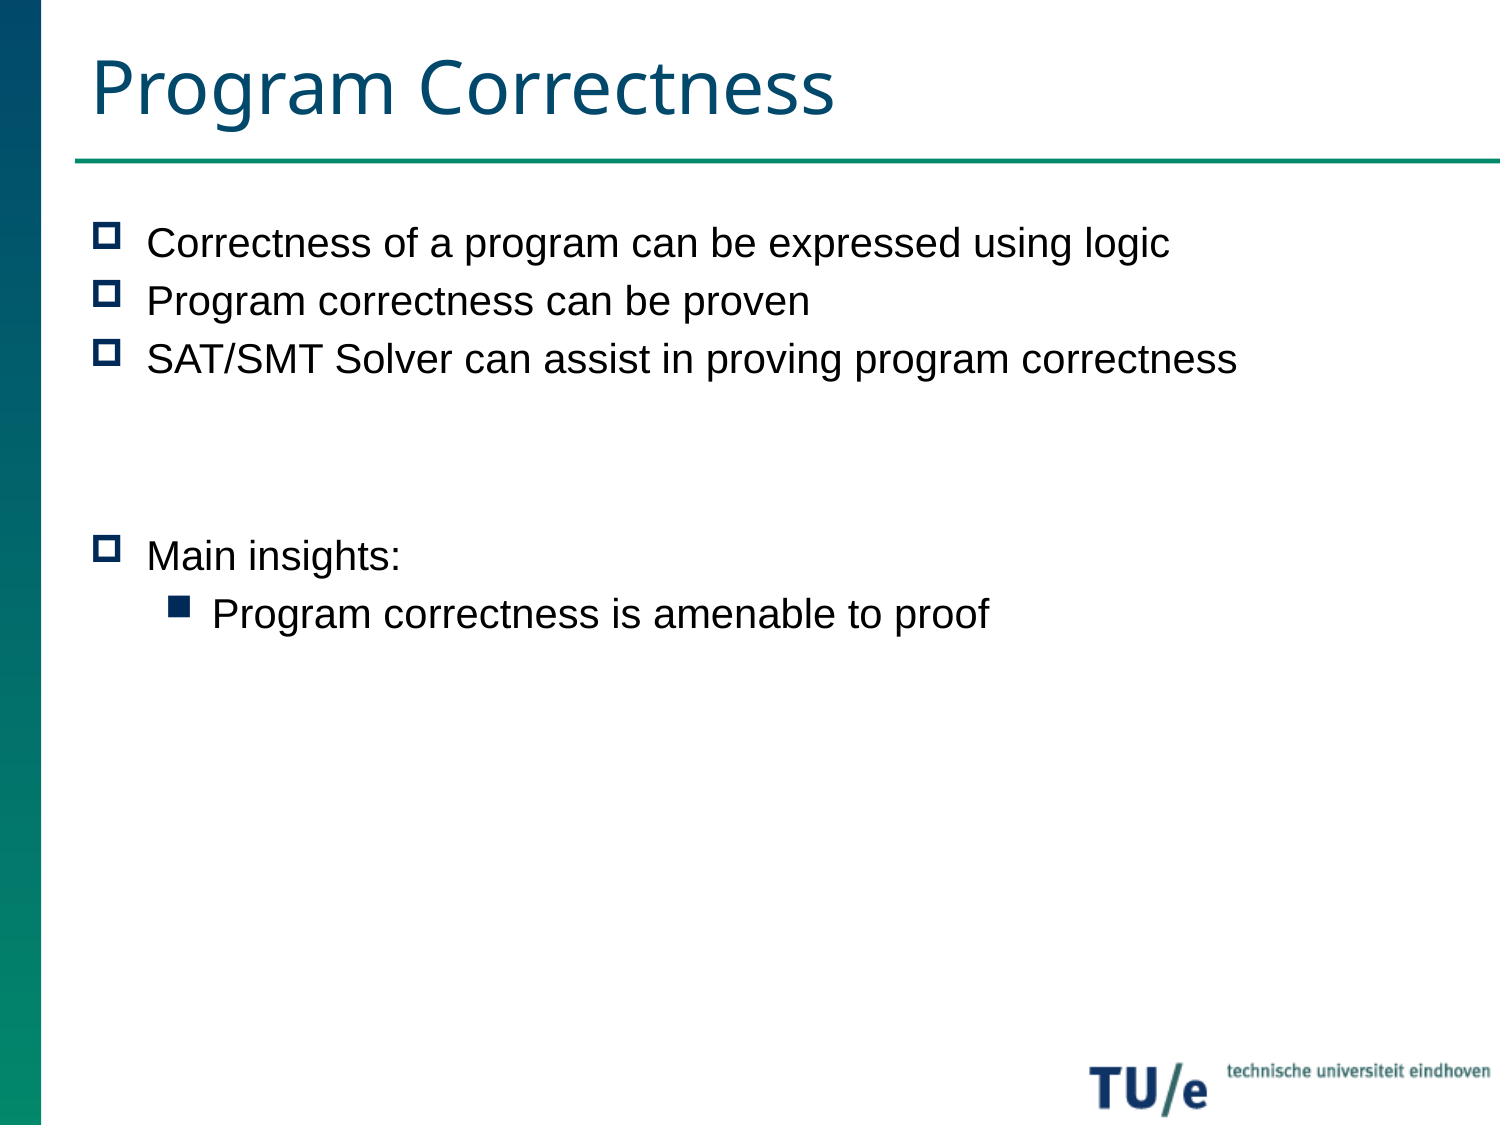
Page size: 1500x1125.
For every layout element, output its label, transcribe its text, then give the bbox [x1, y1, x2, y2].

title Program Correctness [74, 30, 1468, 138]
picture [1080, 1042, 1495, 1125]
list Correctness of a program can be expressed using logic Program correctness can be proven SAT/SMT Solver can assist in proving program correctness Main insights: Program correctness is amenable to proof [74, 207, 1414, 1036]
